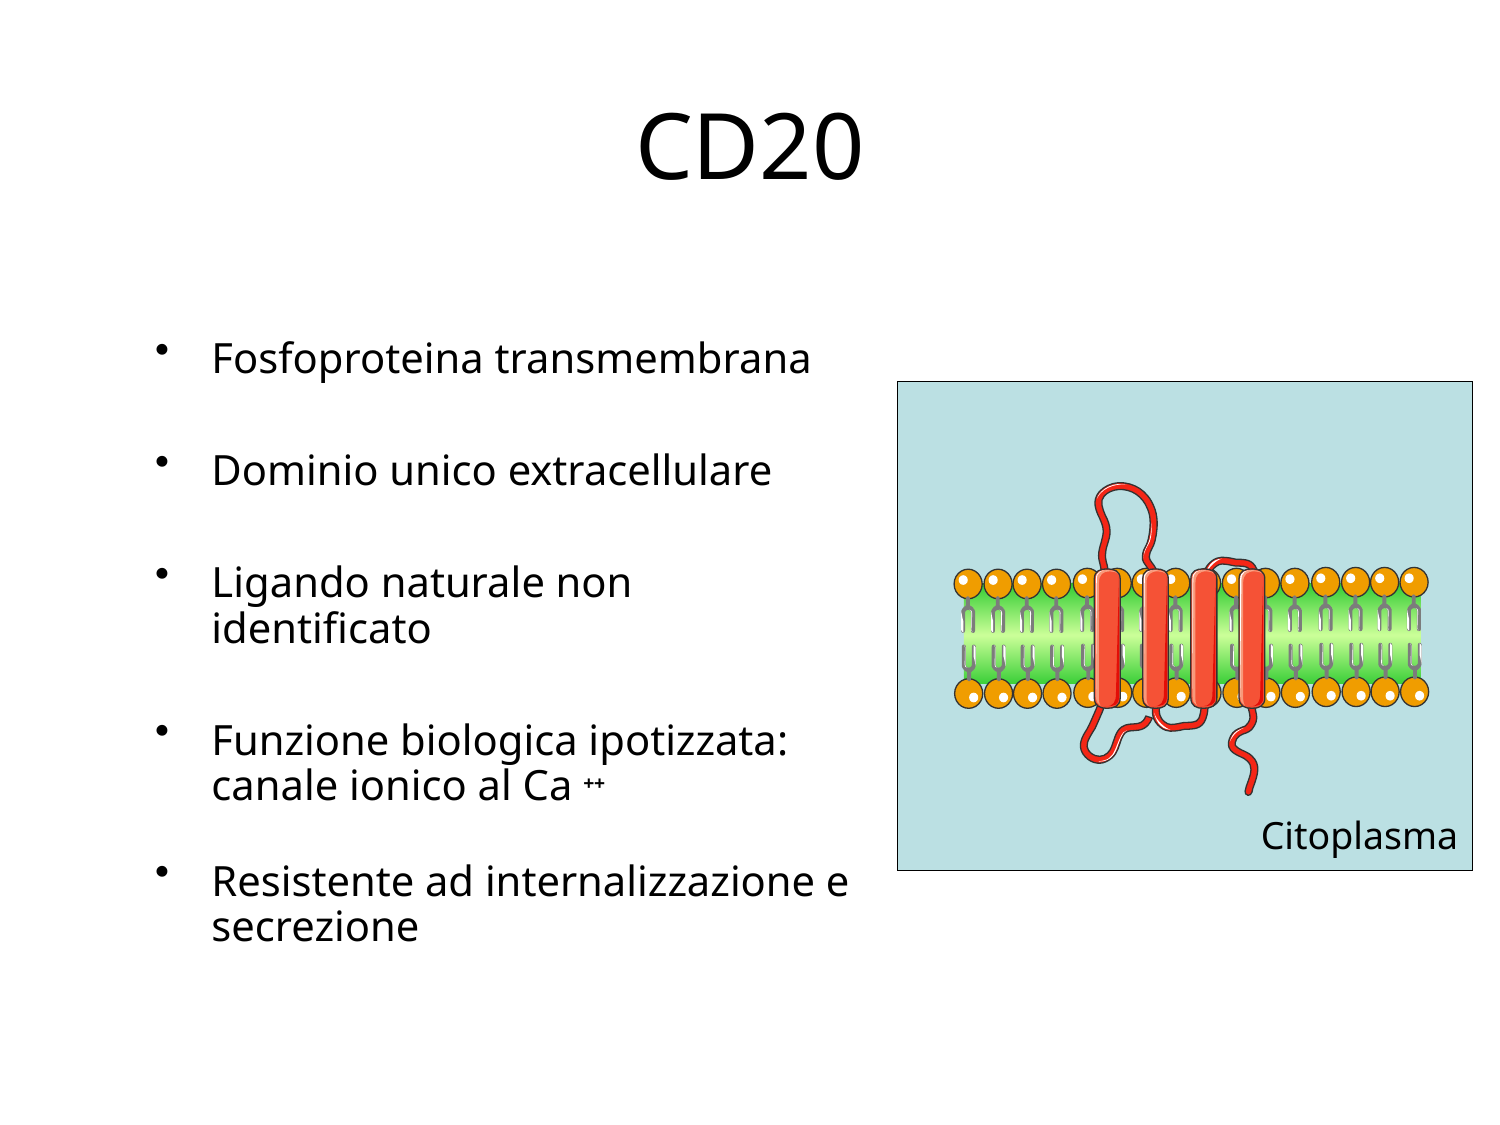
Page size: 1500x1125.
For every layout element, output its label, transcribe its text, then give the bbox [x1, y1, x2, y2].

title CD20 [111, 49, 1388, 238]
text_box Citoplasma [1253, 804, 1466, 865]
text_box [897, 381, 1473, 871]
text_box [953, 567, 1075, 709]
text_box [1075, 482, 1266, 796]
list Fosfoproteina transmembrana Dominio unico extracellulare Ligando naturale non identificato Funzione biologica ipotizzata: canale ionico al Ca ++ Resistente ad internalizzazione e secrezione [147, 263, 869, 1045]
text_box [1266, 567, 1429, 709]
